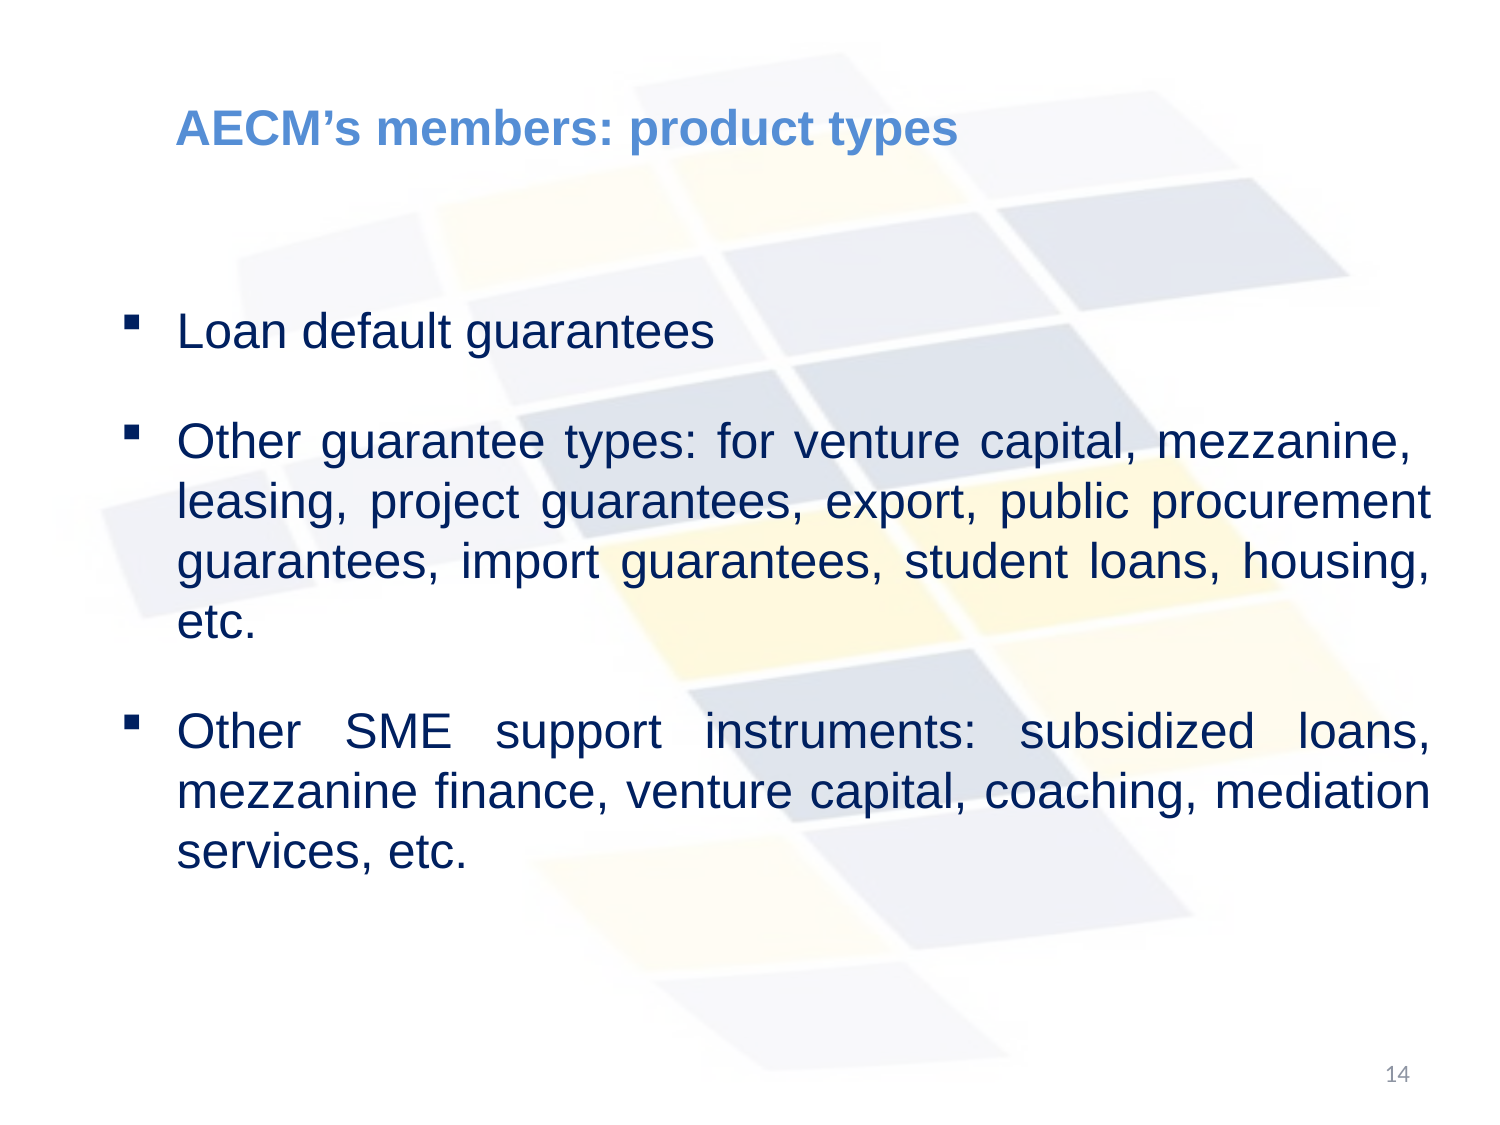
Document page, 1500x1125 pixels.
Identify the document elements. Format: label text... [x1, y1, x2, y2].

slide_number 14 [1074, 1042, 1425, 1103]
subtitle Loan default guarantees Other guarantee types: for venture capital, mezzanine, leasing, project guarantees, export, public procurement guarantees, import guarantees, student loans, housing, etc. Other SME support instruments: subsidized loans, mezzanine finance, venture capital, coaching, mediation services, etc. [76, 290, 1447, 890]
title AECM’s members: product types [160, 42, 1436, 209]
